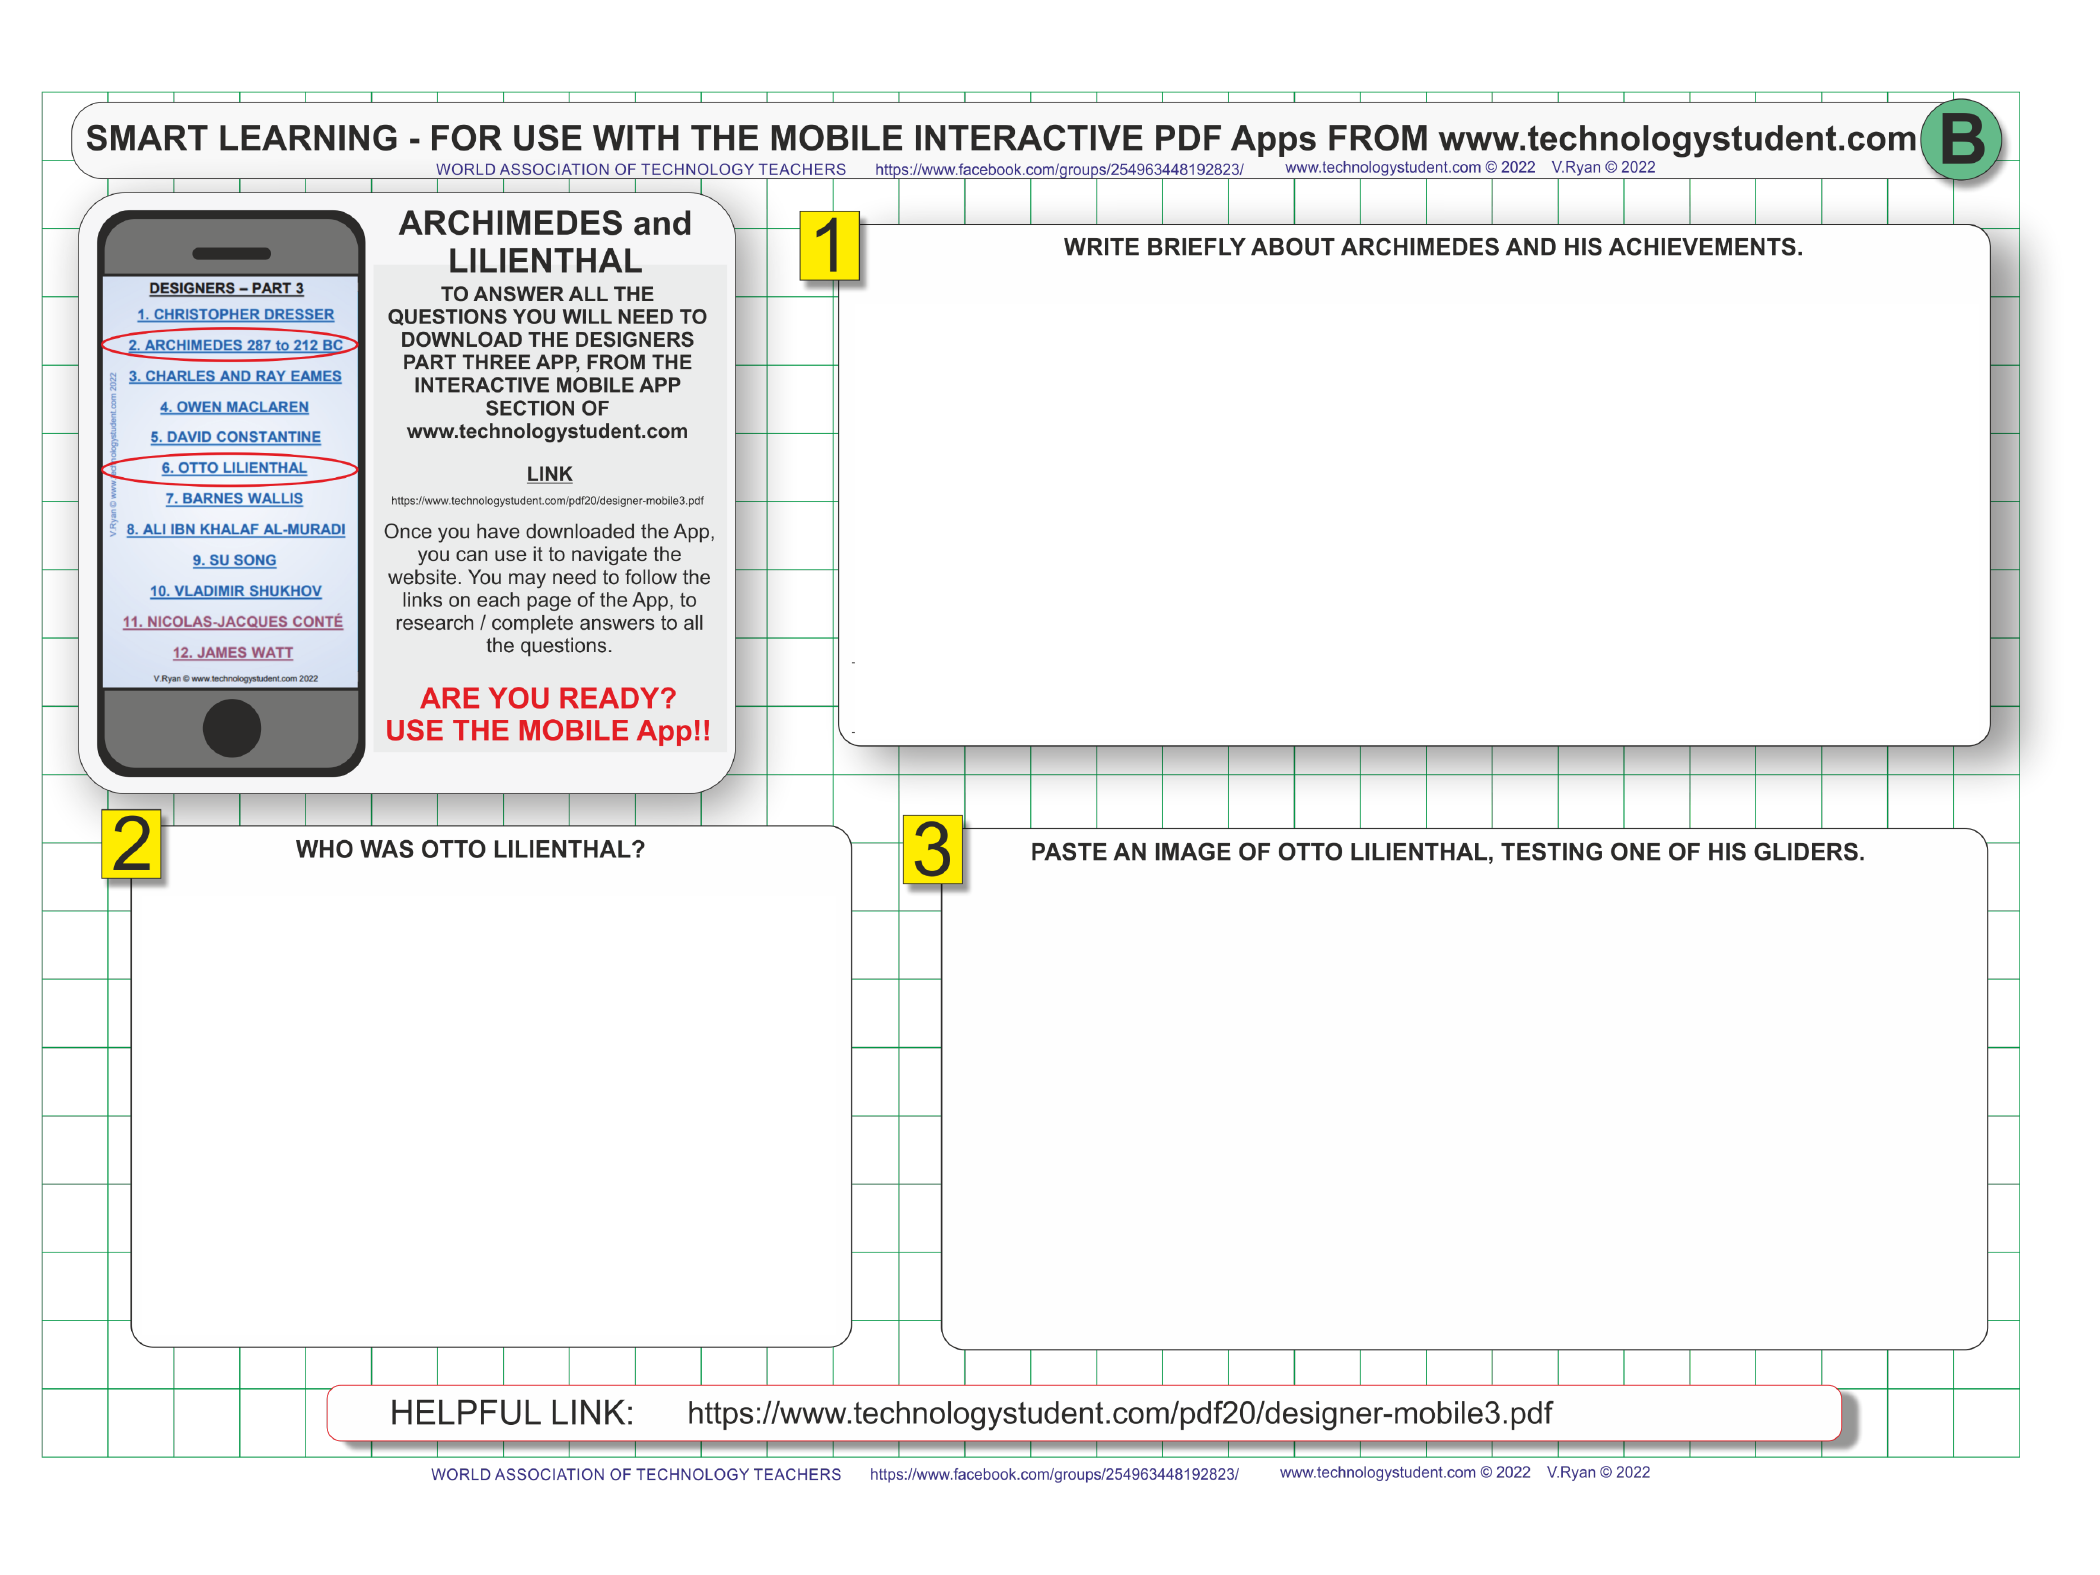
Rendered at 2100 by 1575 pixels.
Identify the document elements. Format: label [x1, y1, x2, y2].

text_box [0, 91, 2100, 1483]
